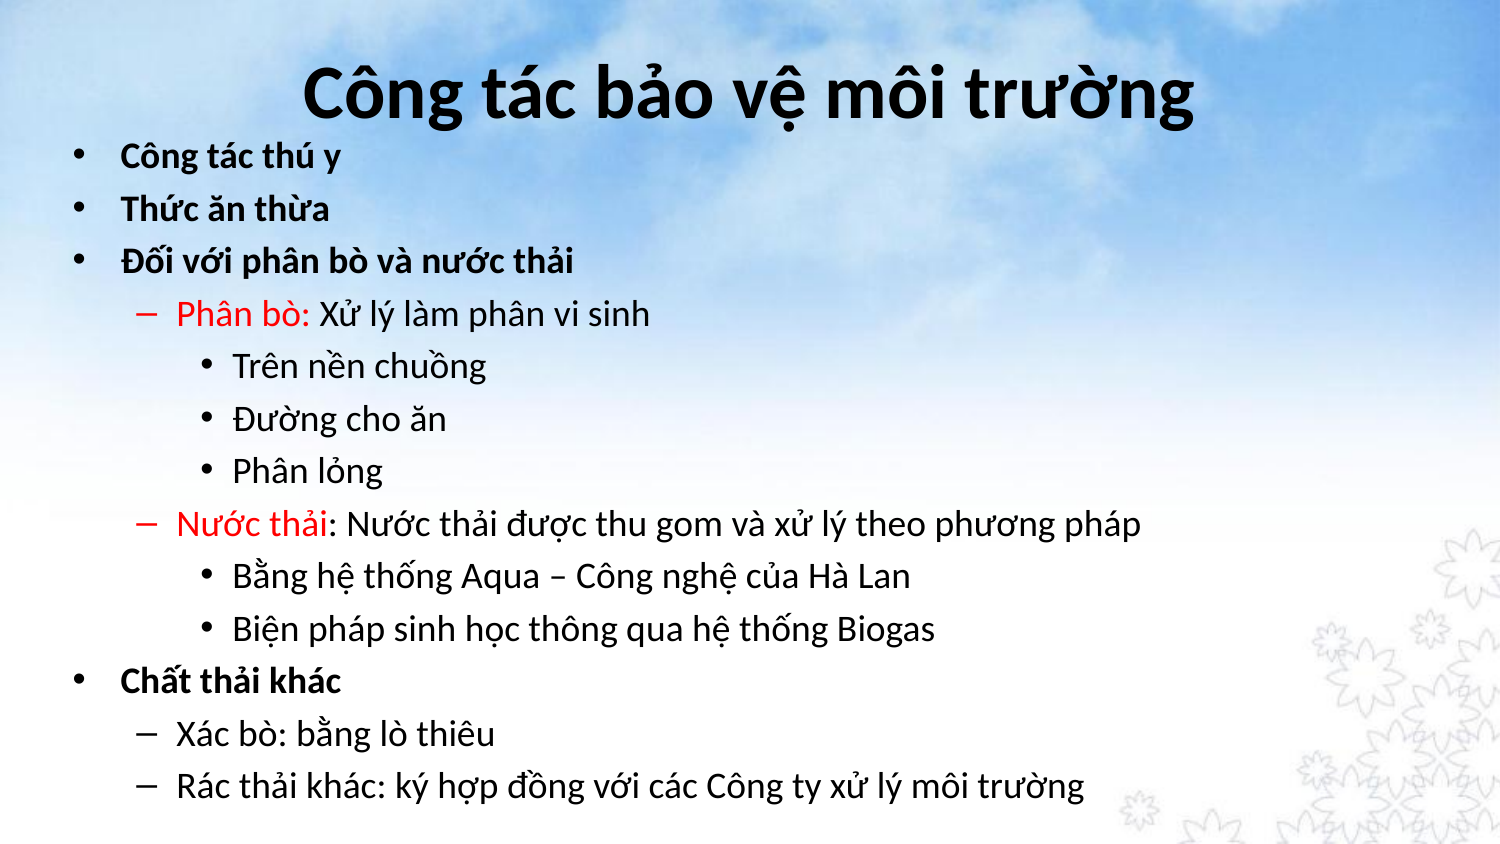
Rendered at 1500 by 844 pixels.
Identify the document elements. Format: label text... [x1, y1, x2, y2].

title Công tác bảo vệ môi trường [75, 17, 1425, 124]
list Công tác thú y Thức ăn thừa Đối với phân bò và nước thải Phân bò: Xử lý làm phân vi sinh Trên nền chuồng Đường cho ăn Phân lỏng Nước thải: Nước thải được thu gom và xử lý theo phương pháp Bằng hệ thống Aqua – Công nghệ của Hà Lan Biện pháp sinh học thông qua hệ thống Biogas Chất thải khác Xác bò: bằng lò thiêu Rác thải khác: ký hợp đồng với các Công ty xử lý môi trường [59, 124, 1469, 775]
picture [0, 0, 1500, 844]
